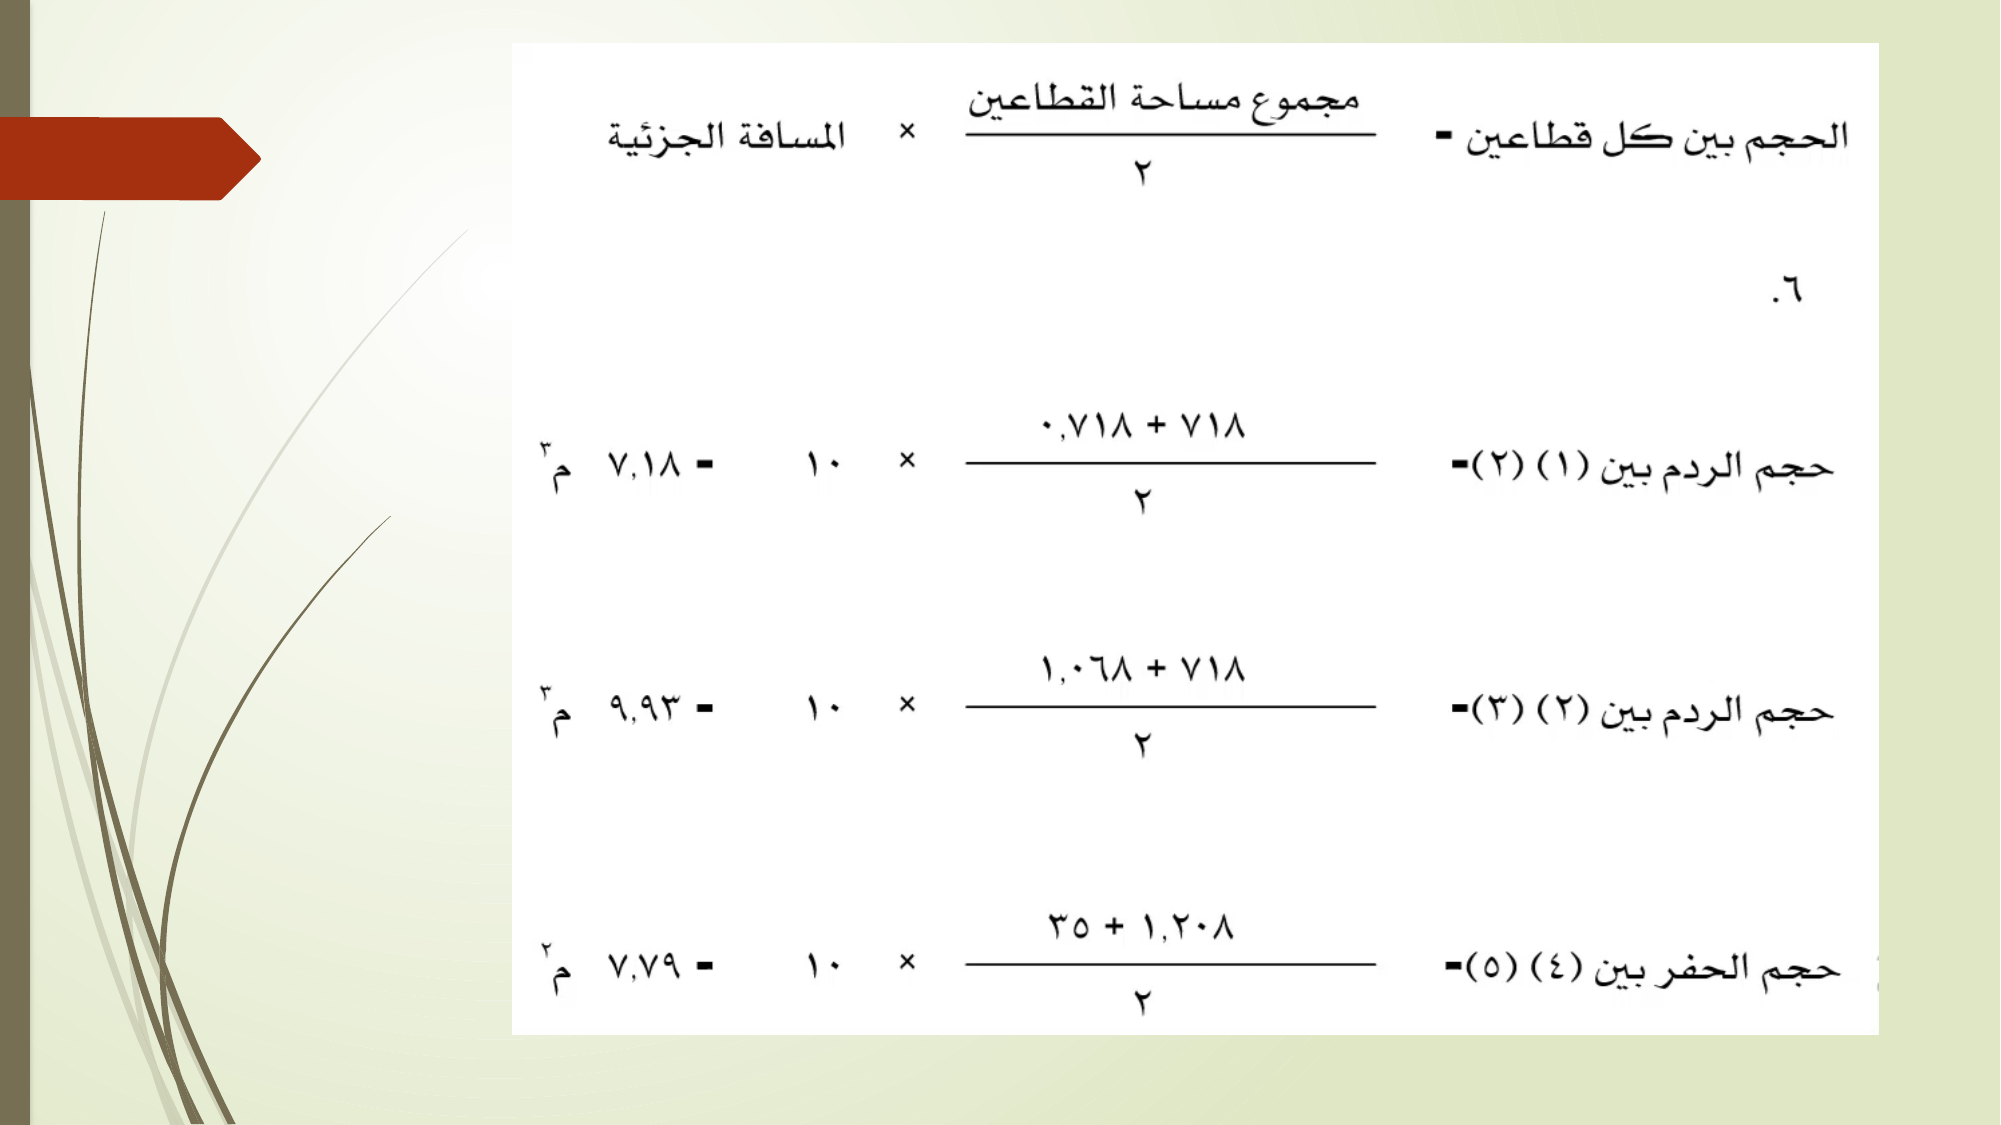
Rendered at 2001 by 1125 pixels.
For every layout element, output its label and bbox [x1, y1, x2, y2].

picture [512, 43, 1879, 1035]
